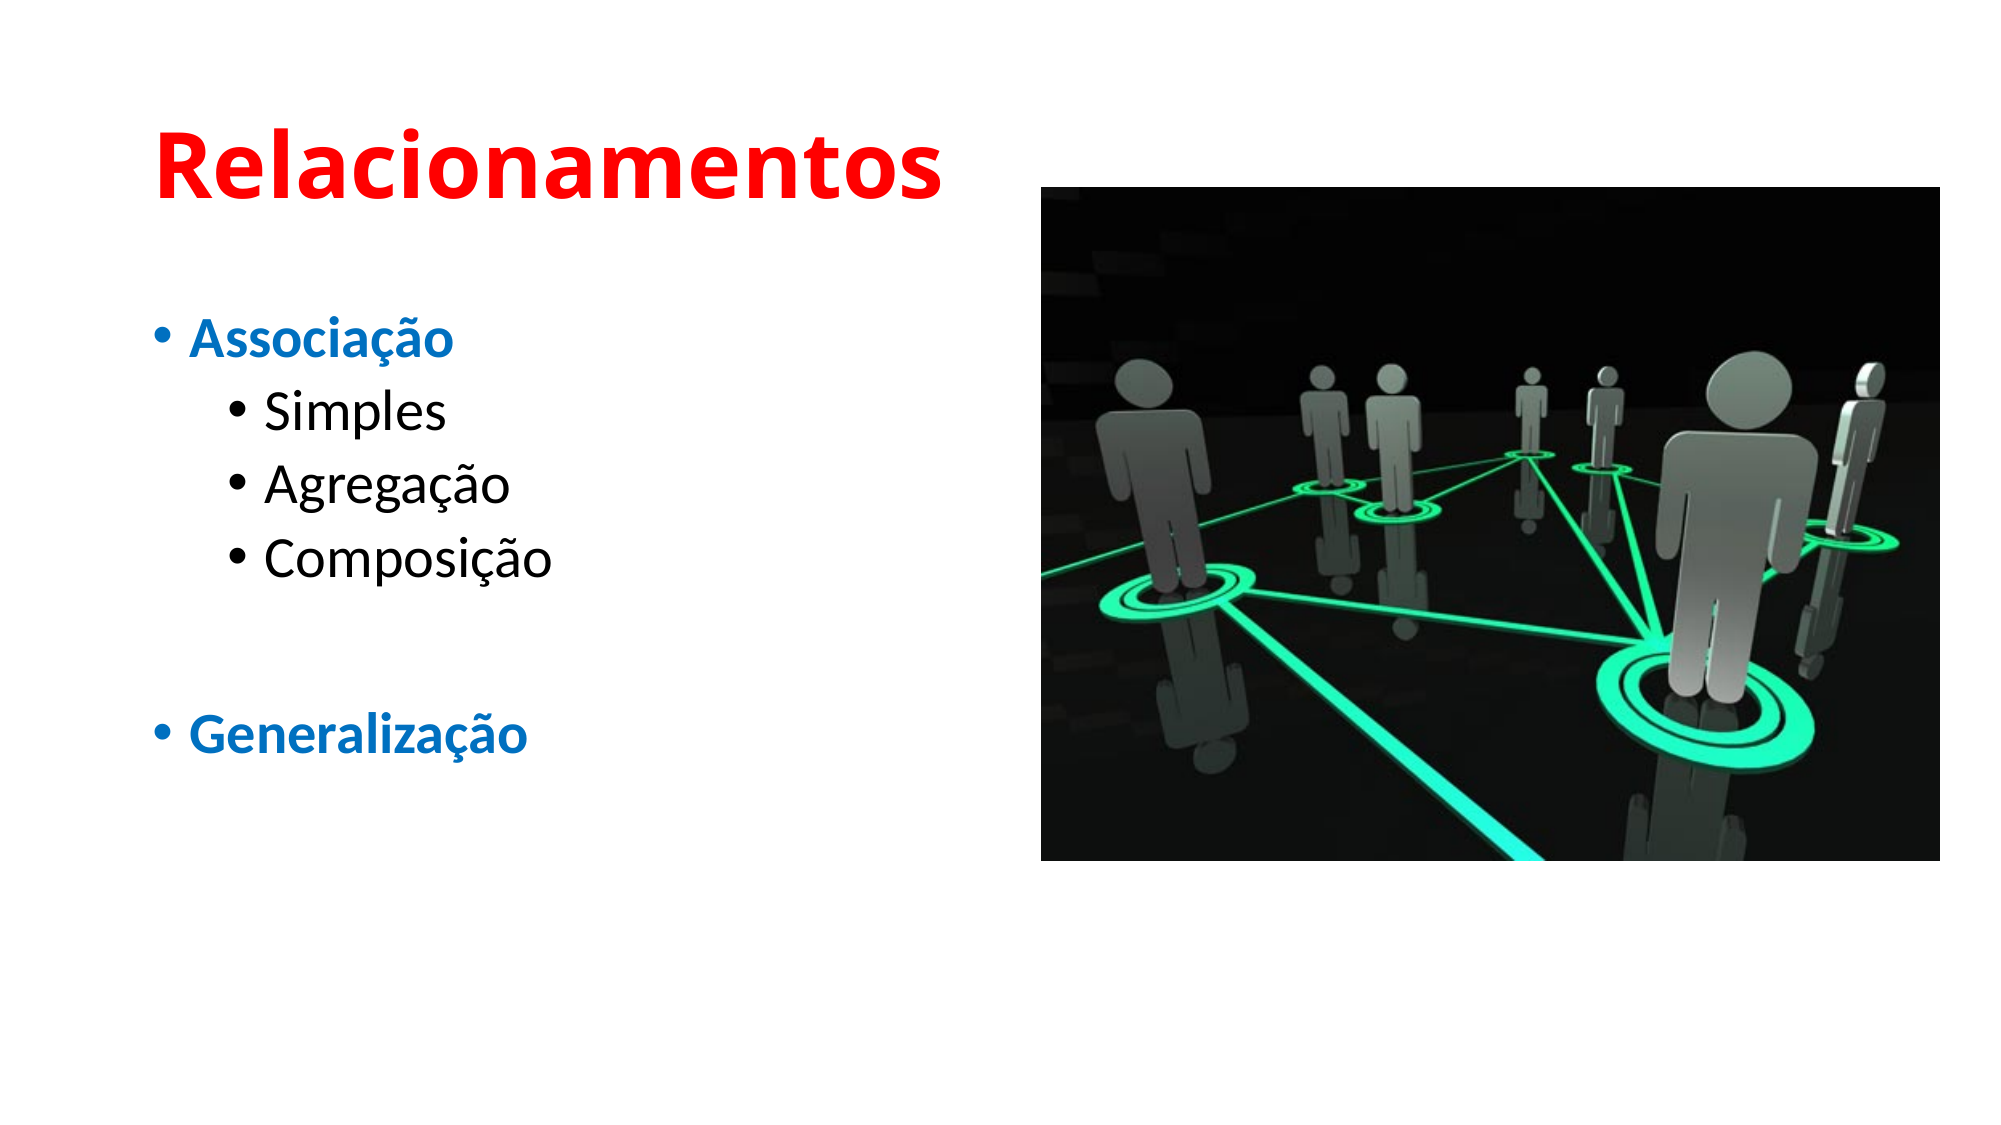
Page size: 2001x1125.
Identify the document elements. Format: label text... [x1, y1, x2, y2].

list Associação Simples Agregação Composição Generalização [137, 299, 1863, 1014]
picture [1041, 187, 1940, 861]
title Relacionamentos [137, 59, 1863, 278]
